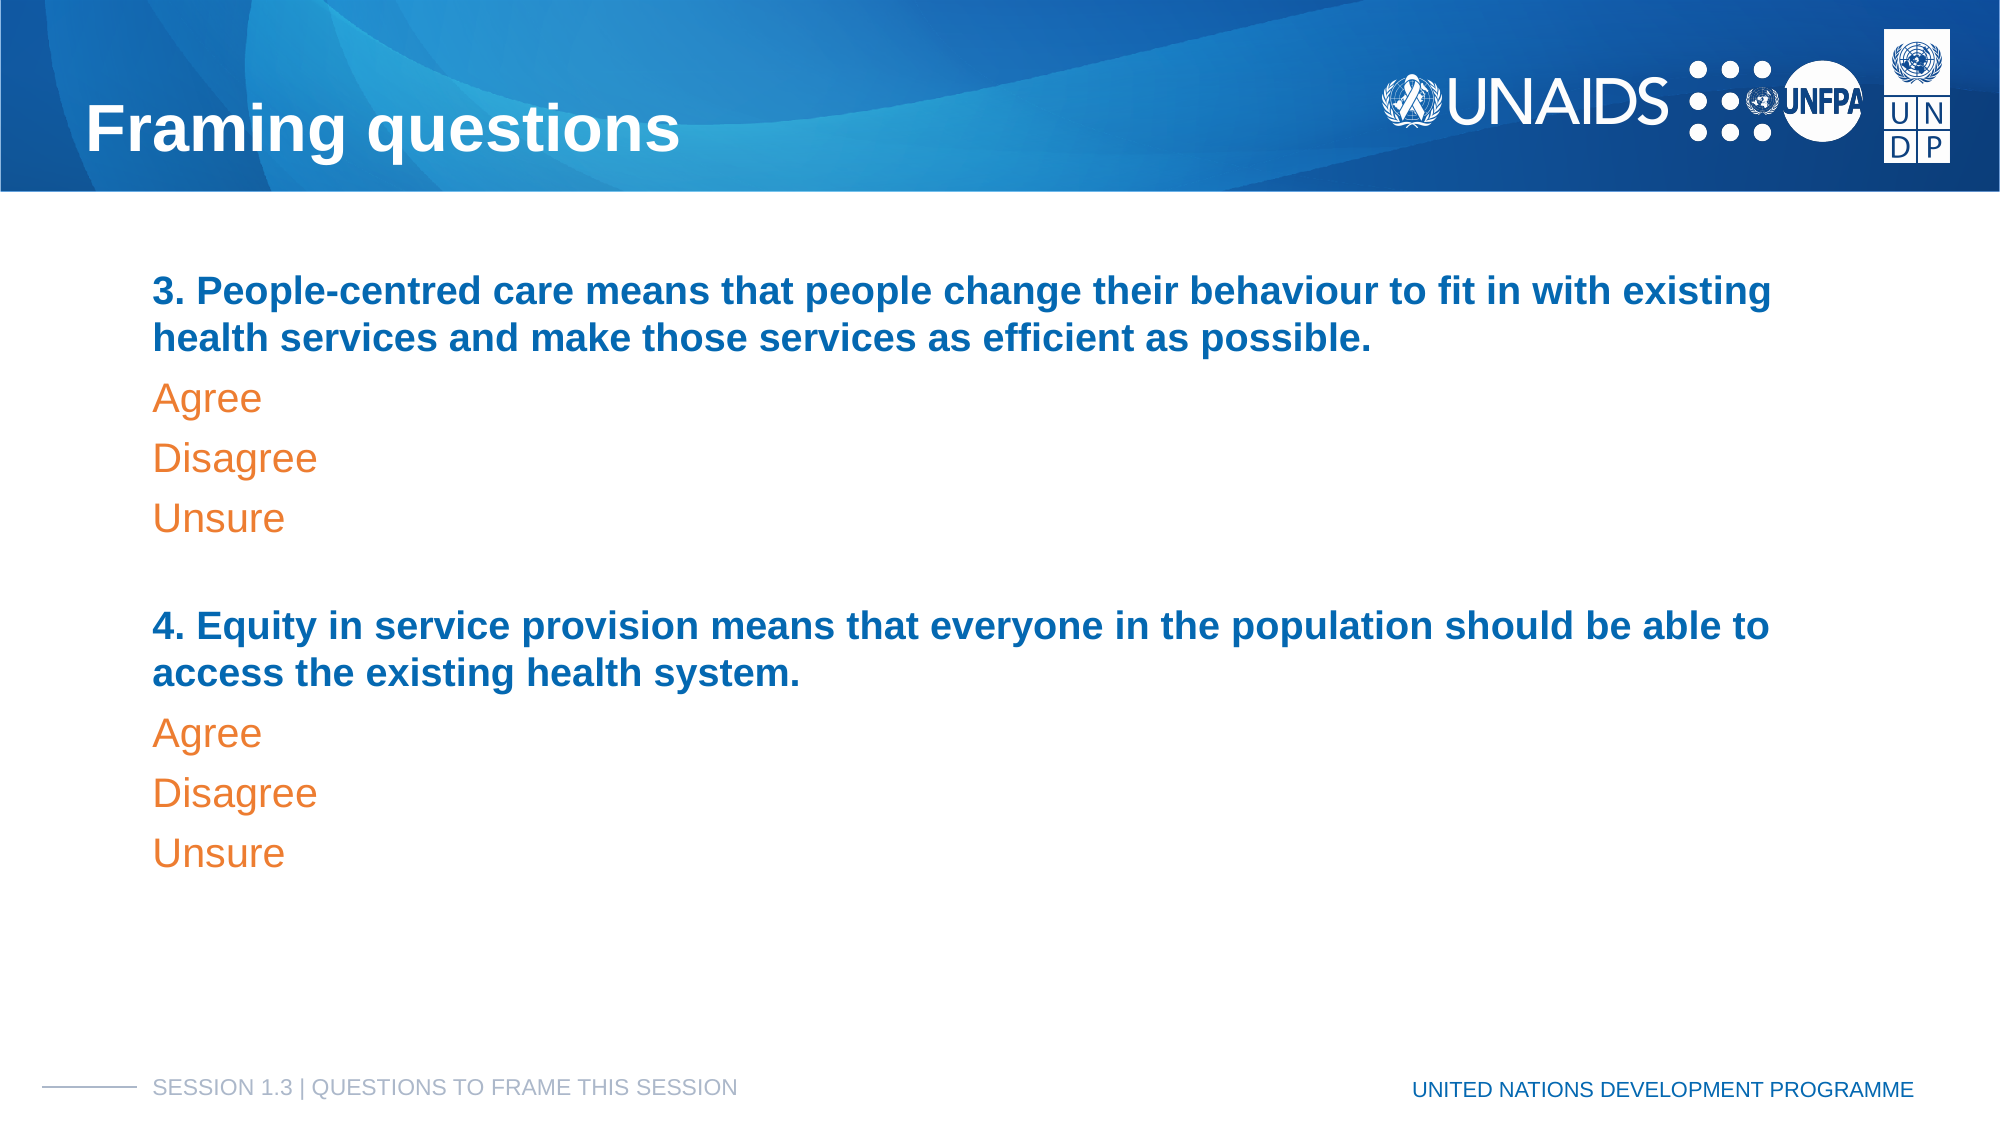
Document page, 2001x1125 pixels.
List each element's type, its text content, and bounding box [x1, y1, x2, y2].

title Framing questions [70, 40, 1796, 174]
text_box SESSION 1.3 | QUESTIONS TO FRAME THIS SESSION [137, 1065, 1081, 1108]
picture [0, 0, 2000, 192]
list 3. People-centred care means that people change their behaviour to fit in with existing health services and make those services as efficient as possible. Agree Disagree Unsure 4. Equity in service provision means that everyone in the population should be able to access the existing health system. Agree Disagree Unsure [137, 257, 1863, 1001]
